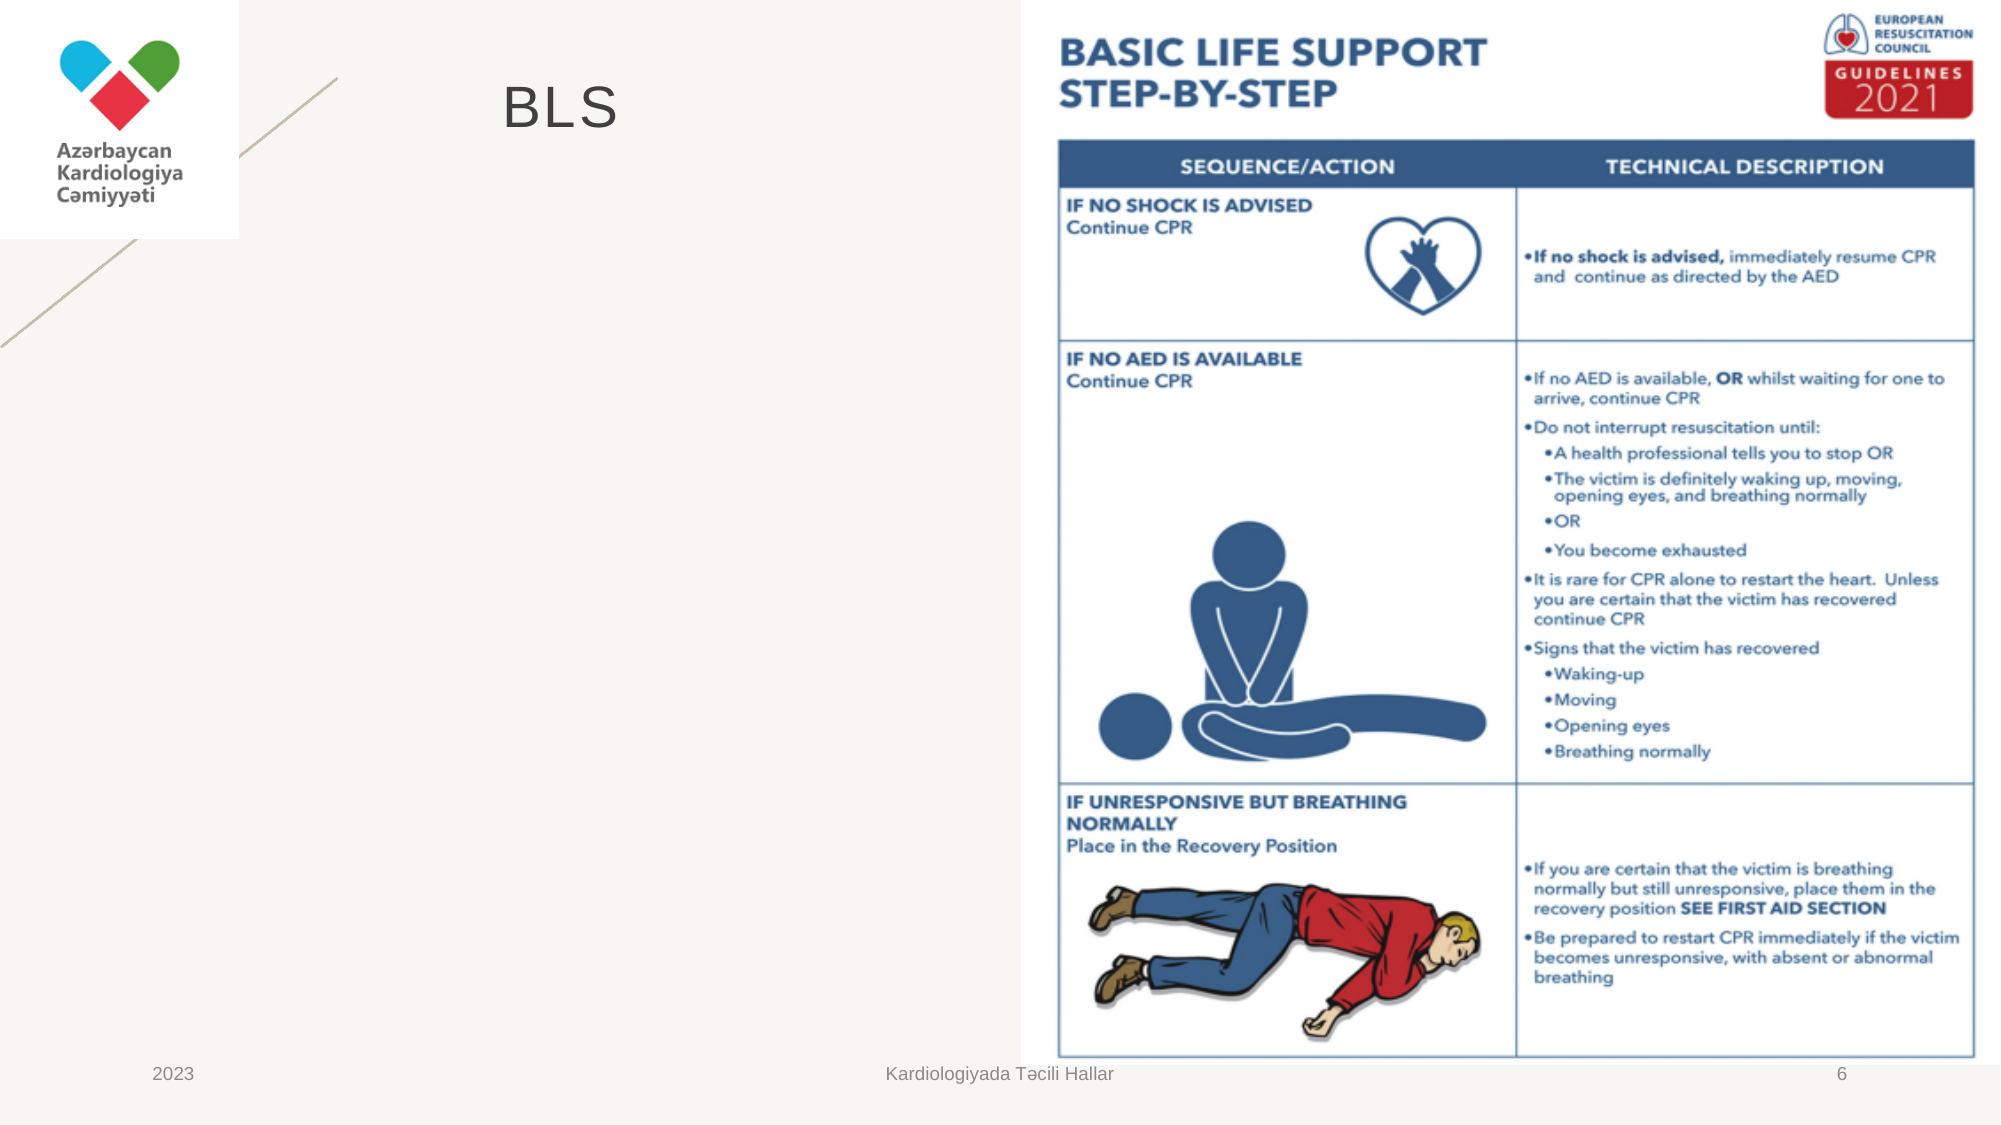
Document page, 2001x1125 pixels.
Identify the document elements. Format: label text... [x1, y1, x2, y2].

title bls [239, 0, 1021, 218]
footer Kardiologiyada Təcili Hallar [662, 1042, 1338, 1103]
picture [0, 0, 338, 348]
slide_number 2023 [137, 1042, 588, 1103]
picture [1021, 0, 2000, 1065]
slide_number 6 [1412, 1065, 1863, 1103]
